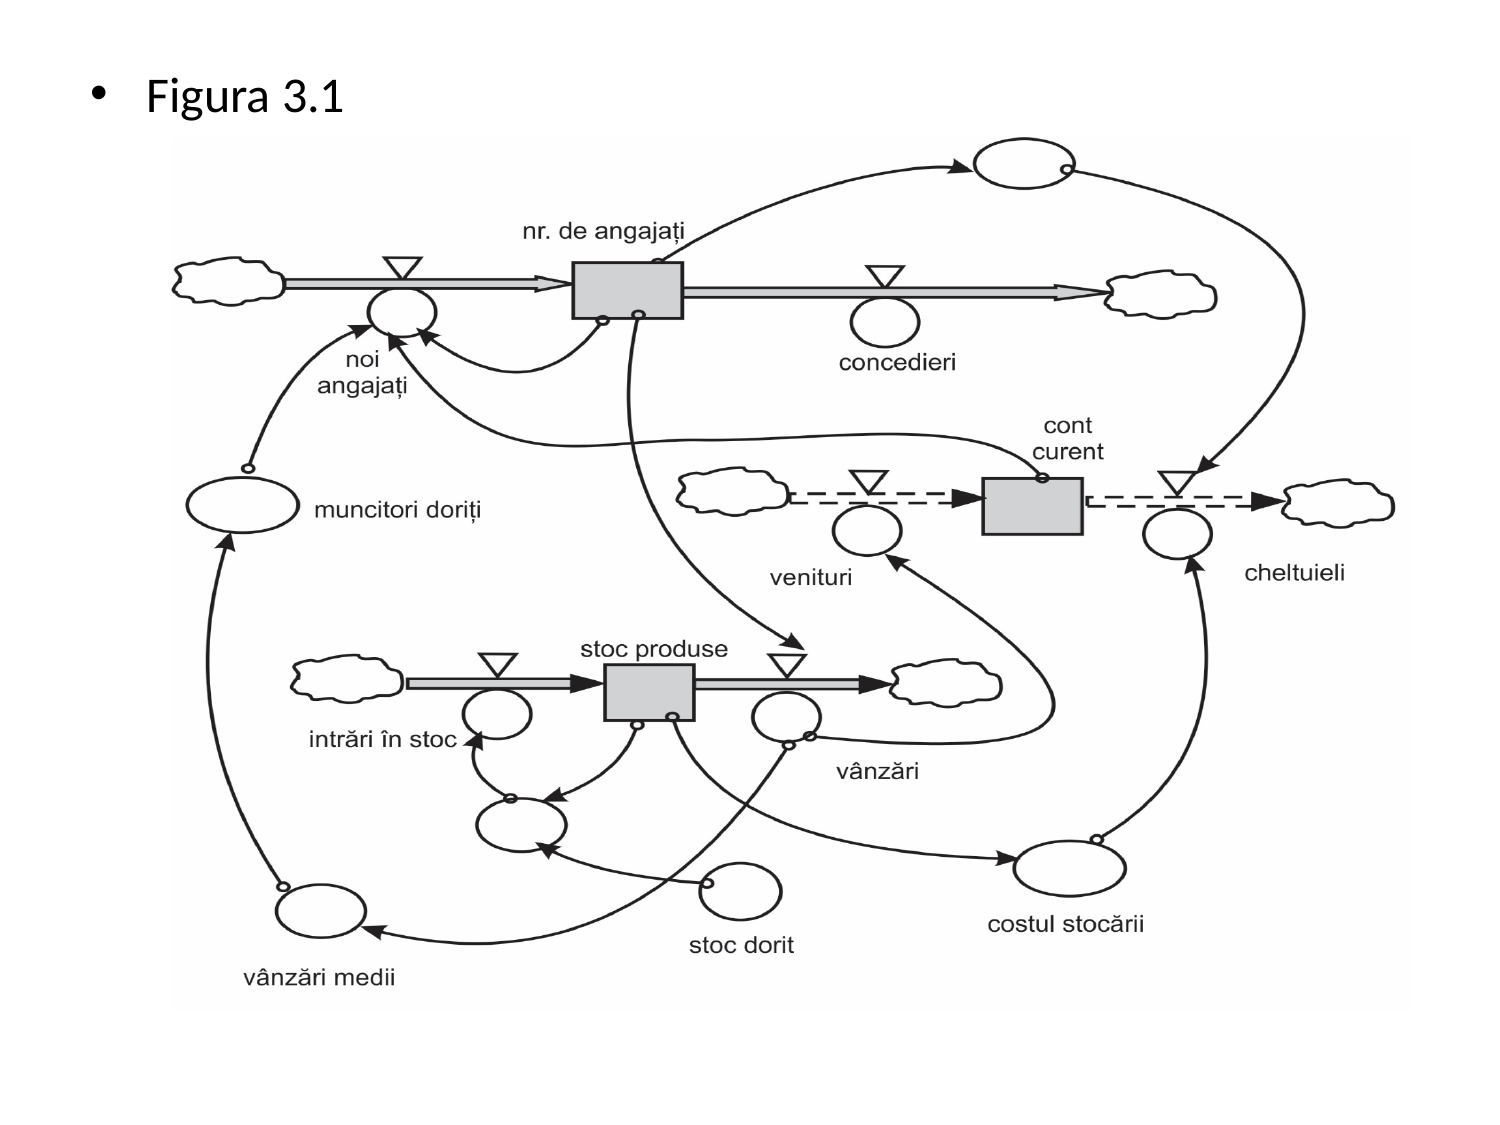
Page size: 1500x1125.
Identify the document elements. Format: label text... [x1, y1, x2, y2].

picture [170, 136, 1412, 1012]
list Figura 3.1 [75, 54, 1425, 1005]
